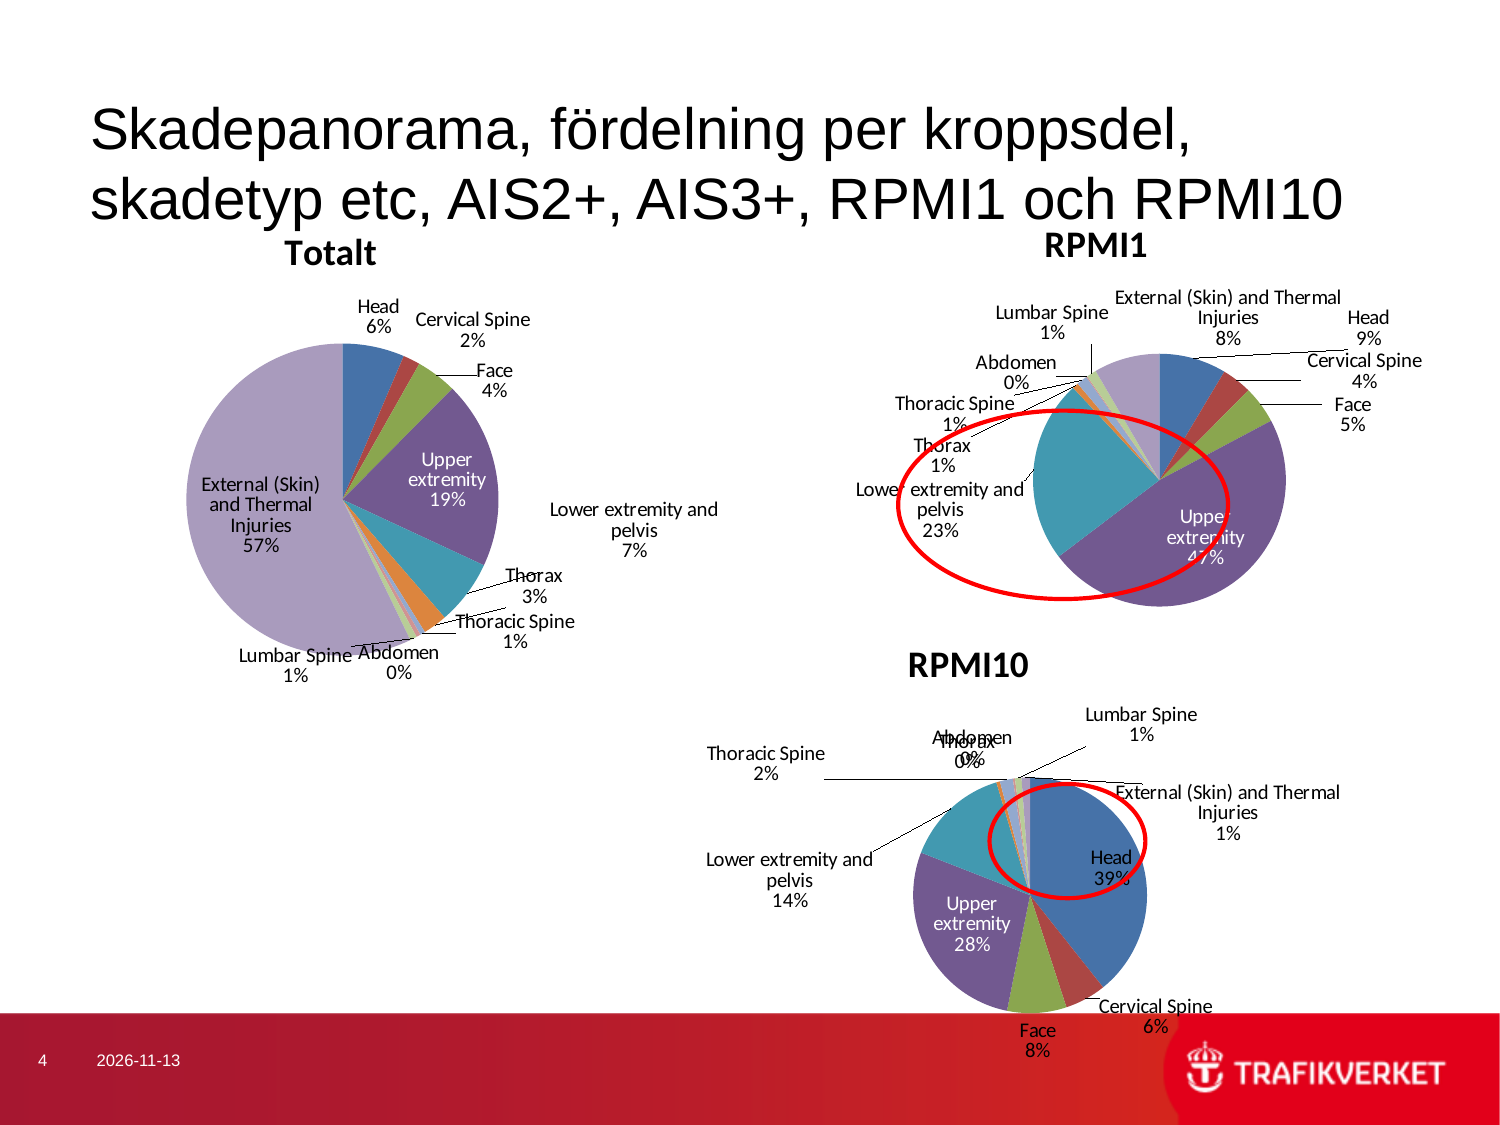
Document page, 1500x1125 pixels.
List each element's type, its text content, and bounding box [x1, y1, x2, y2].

picture [0, 1013, 1500, 1125]
chart [0, 200, 1472, 1072]
title Skadepanorama, fördelning per kroppsdel, skadetyp etc, AIS2+, AIS3+, RPMI1 och RPMI10 [74, 67, 1426, 206]
